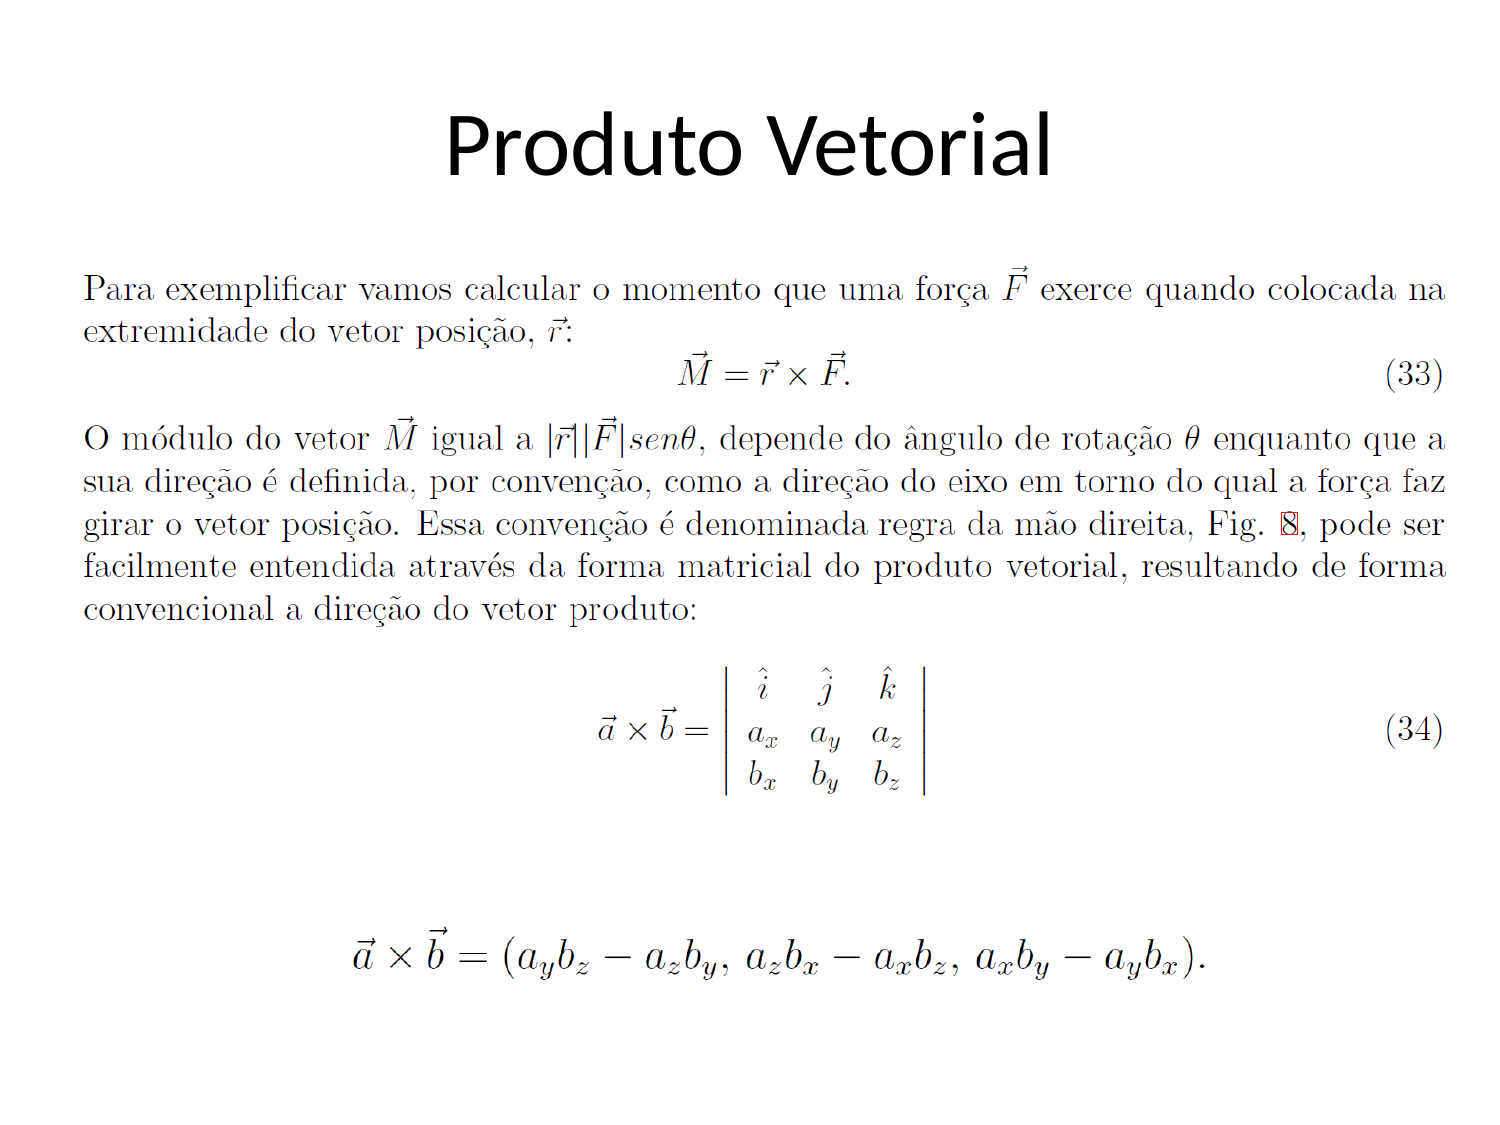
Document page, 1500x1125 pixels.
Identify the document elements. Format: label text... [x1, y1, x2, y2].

title Produto Vetorial [75, 45, 1425, 233]
picture [336, 904, 1219, 998]
picture [54, 255, 1479, 823]
